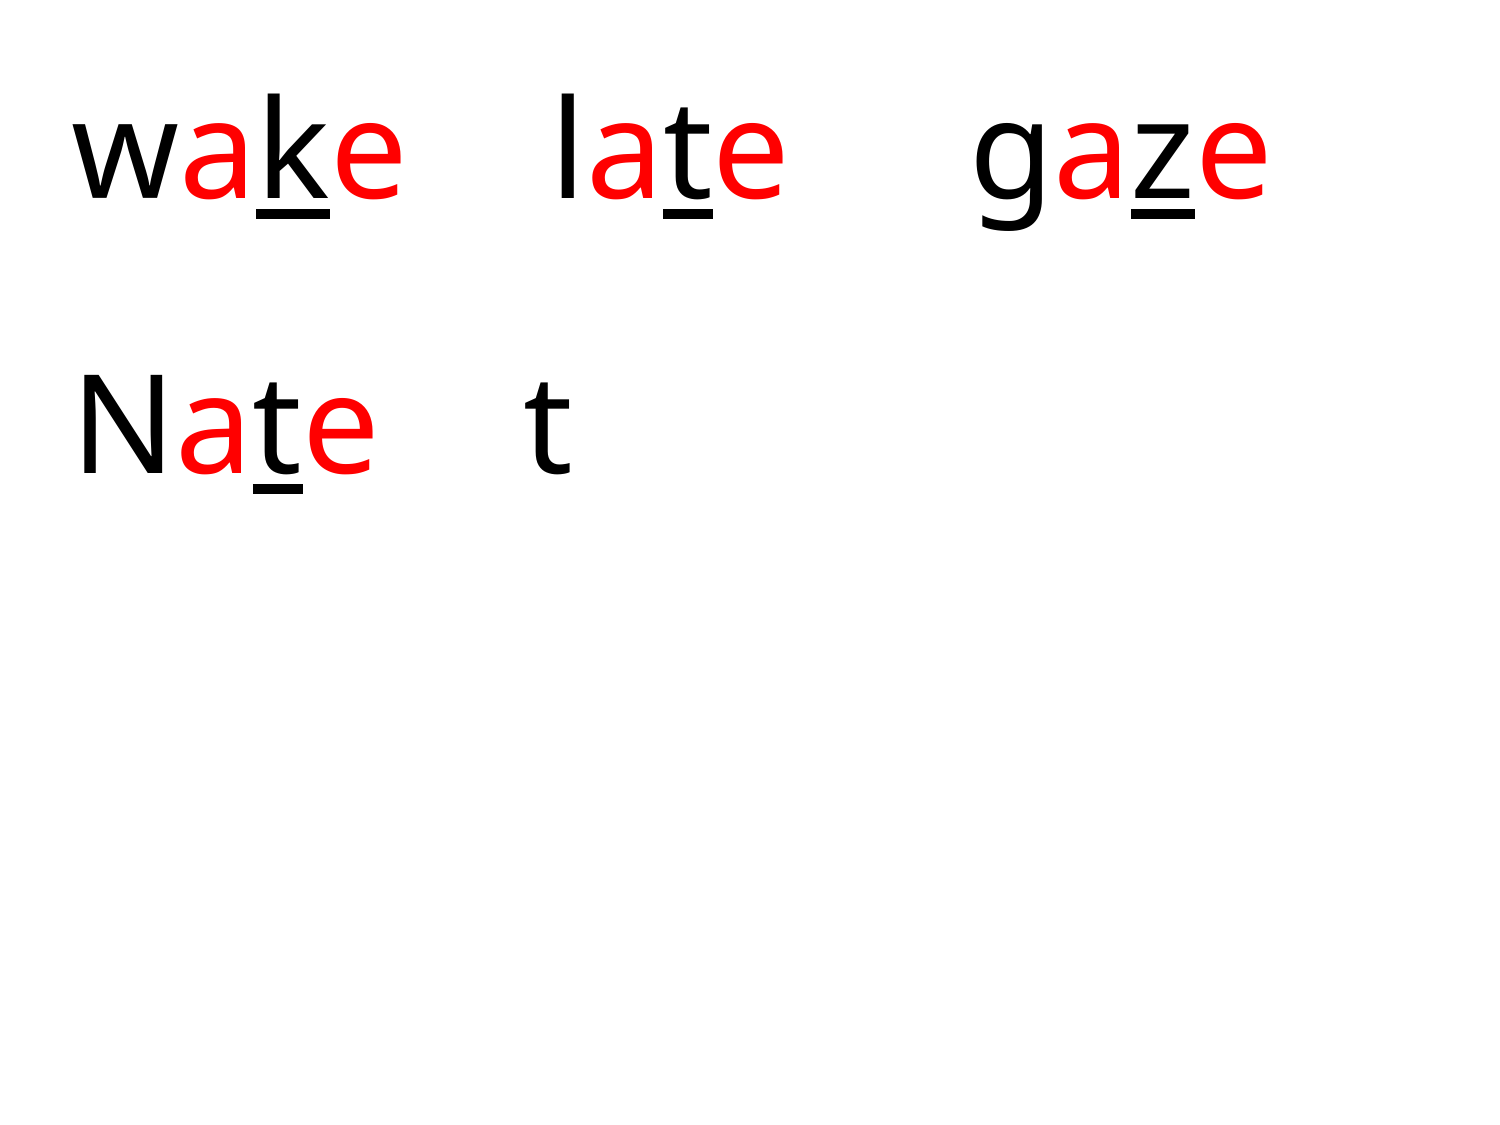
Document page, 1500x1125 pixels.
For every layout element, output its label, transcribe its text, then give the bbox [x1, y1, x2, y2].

text_box wake late gaze Nate t [20, 54, 1483, 509]
